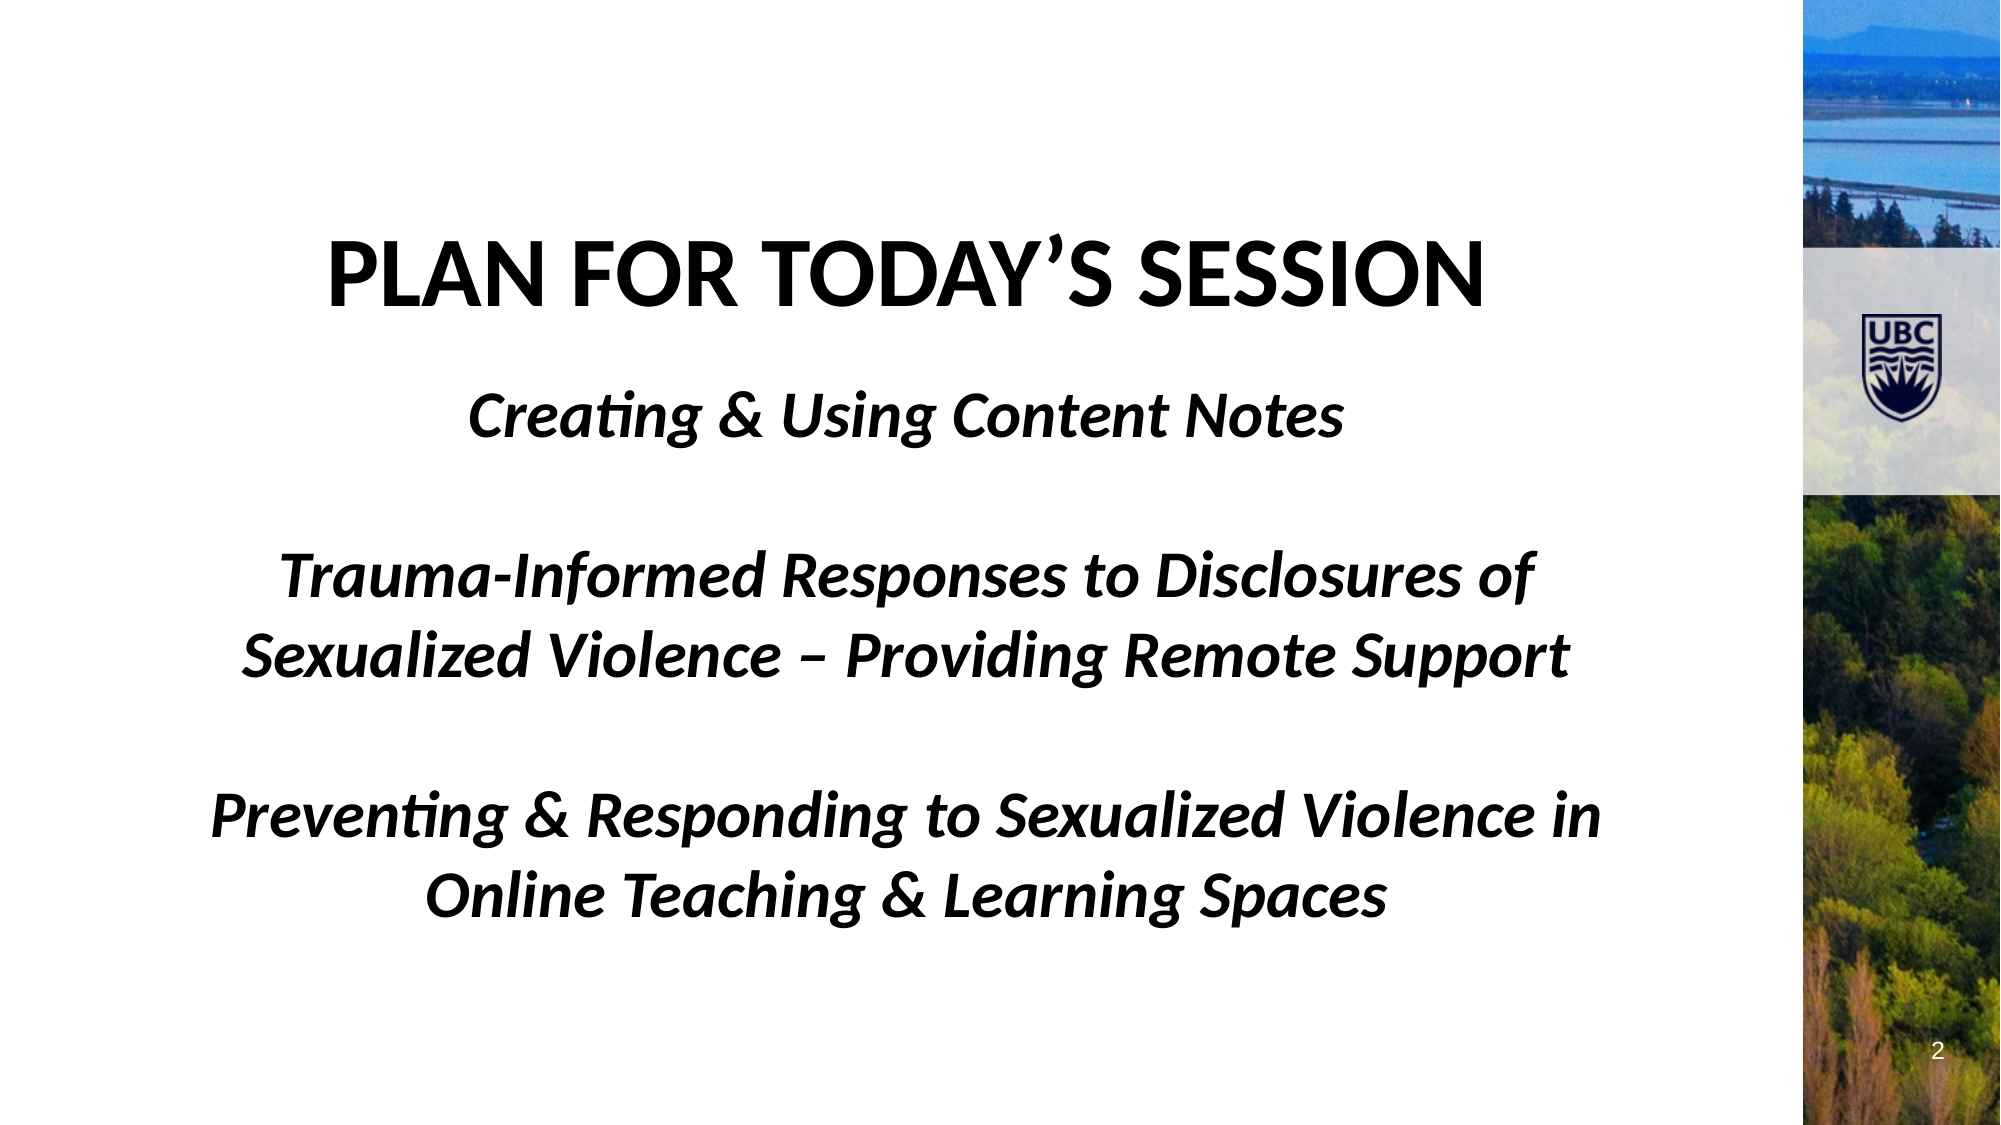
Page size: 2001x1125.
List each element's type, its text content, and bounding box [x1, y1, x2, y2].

text_box PLAN FOR TODAY’S SESSION Creating & Using Content Notes Trauma-Informed Responses to Disclosures of Sexualized Violence – Providing Remote Support Preventing & Responding to Sexualized Violence in Online Teaching & Learning Spaces [125, 198, 1689, 939]
picture [1862, 314, 1942, 423]
picture [1803, 496, 2000, 1125]
picture [1803, 0, 2000, 247]
